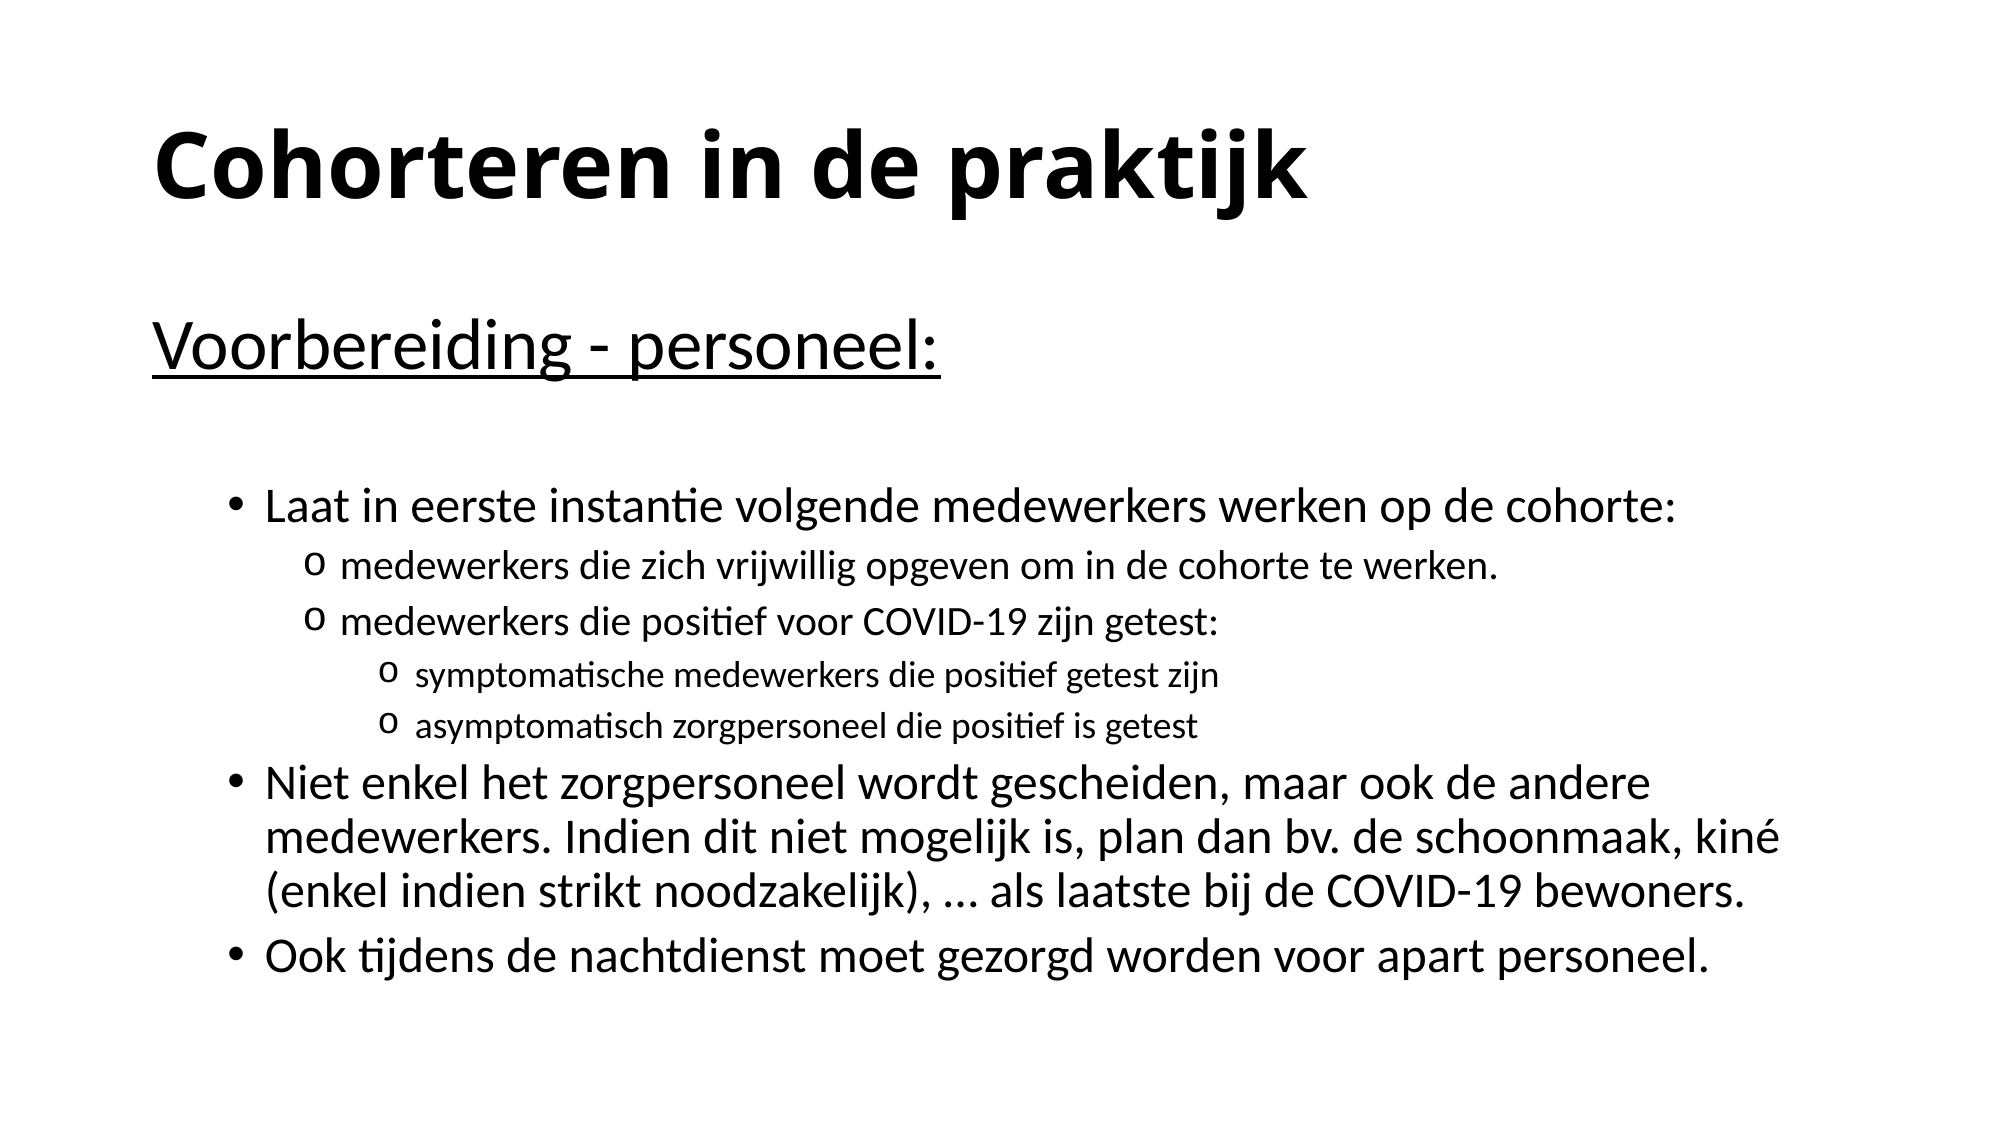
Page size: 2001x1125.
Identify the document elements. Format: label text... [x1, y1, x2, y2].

list Voorbereiding - personeel: Laat in eerste instantie volgende medewerkers werken op de cohorte: medewerkers die zich vrijwillig opgeven om in de cohorte te werken. medewerkers die positief voor COVID-19 zijn getest: symptomatische medewerkers die positief getest zijn asymptomatisch zorgpersoneel die positief is getest Niet enkel het zorgpersoneel wordt gescheiden, maar ook de andere medewerkers. Indien dit niet mogelijk is, plan dan bv. de schoonmaak, kiné (enkel indien strikt noodzakelijk), … als laatste bij de COVID-19 bewoners. Ook tijdens de nachtdienst moet gezorgd worden voor apart personeel. [137, 299, 1863, 1014]
title Cohorteren in de praktijk [137, 59, 1863, 278]
